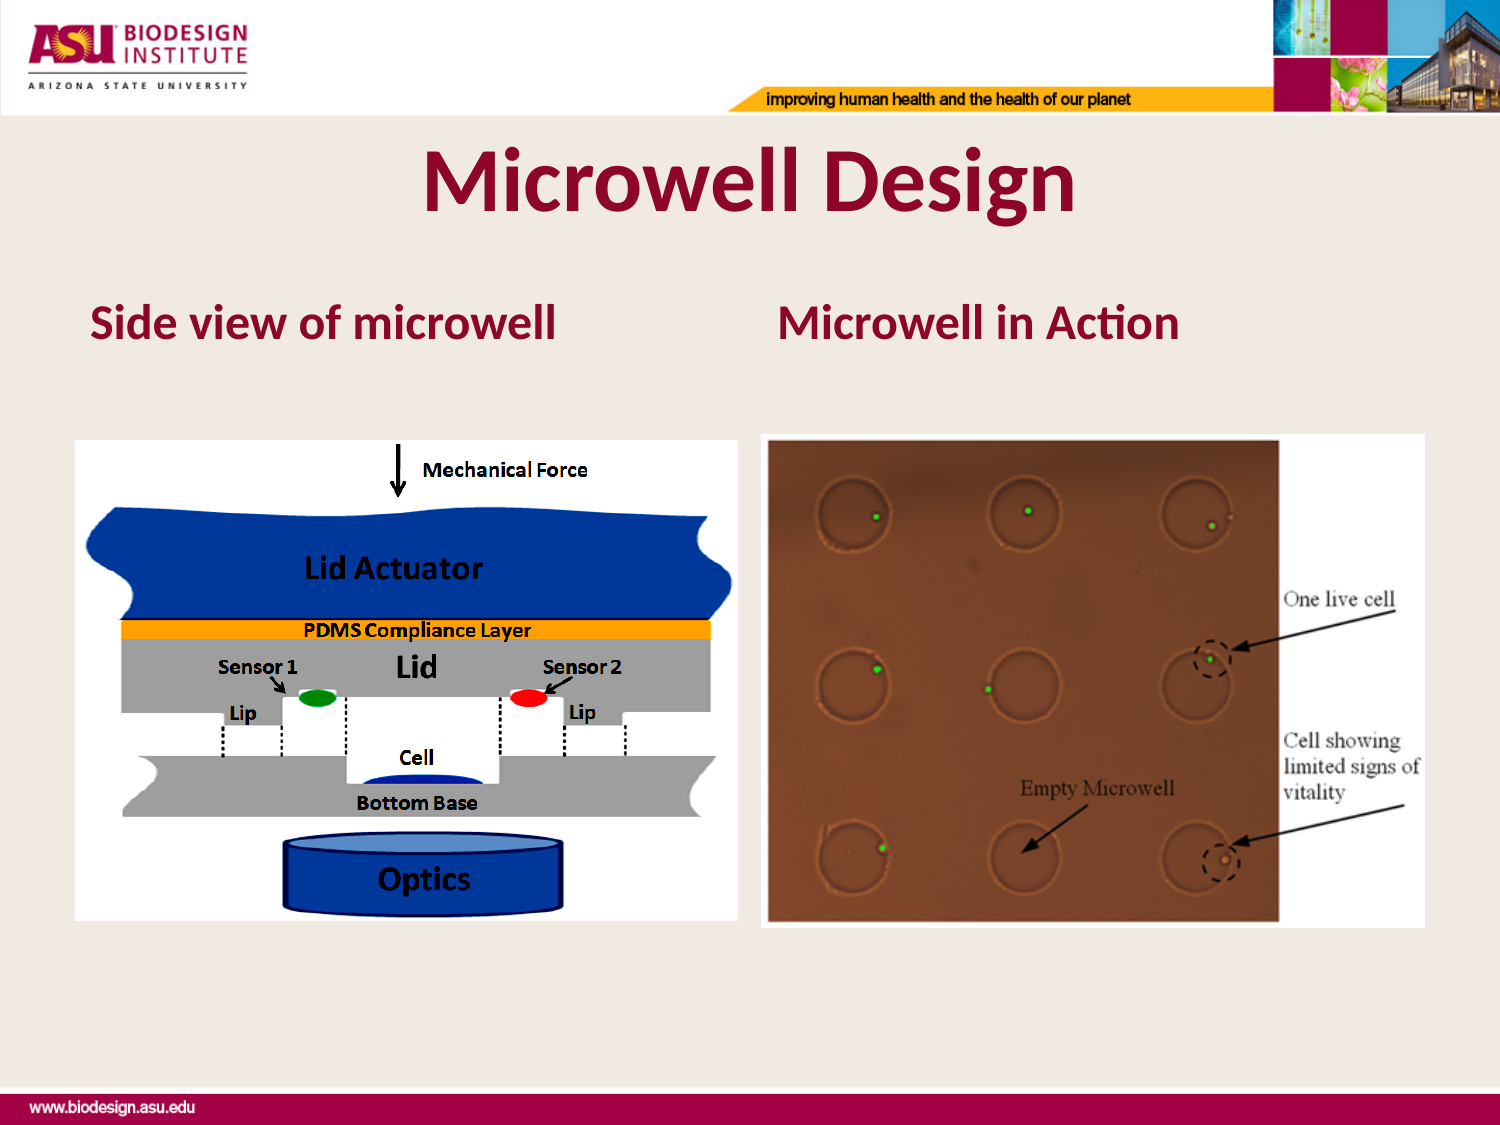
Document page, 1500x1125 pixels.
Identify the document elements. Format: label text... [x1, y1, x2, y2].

list Side view of microwell [75, 251, 738, 357]
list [761, 434, 1426, 928]
picture [0, 0, 1500, 1125]
title Microwell Design [75, 81, 1425, 269]
list Microwell in Action [761, 251, 1425, 357]
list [74, 440, 738, 921]
